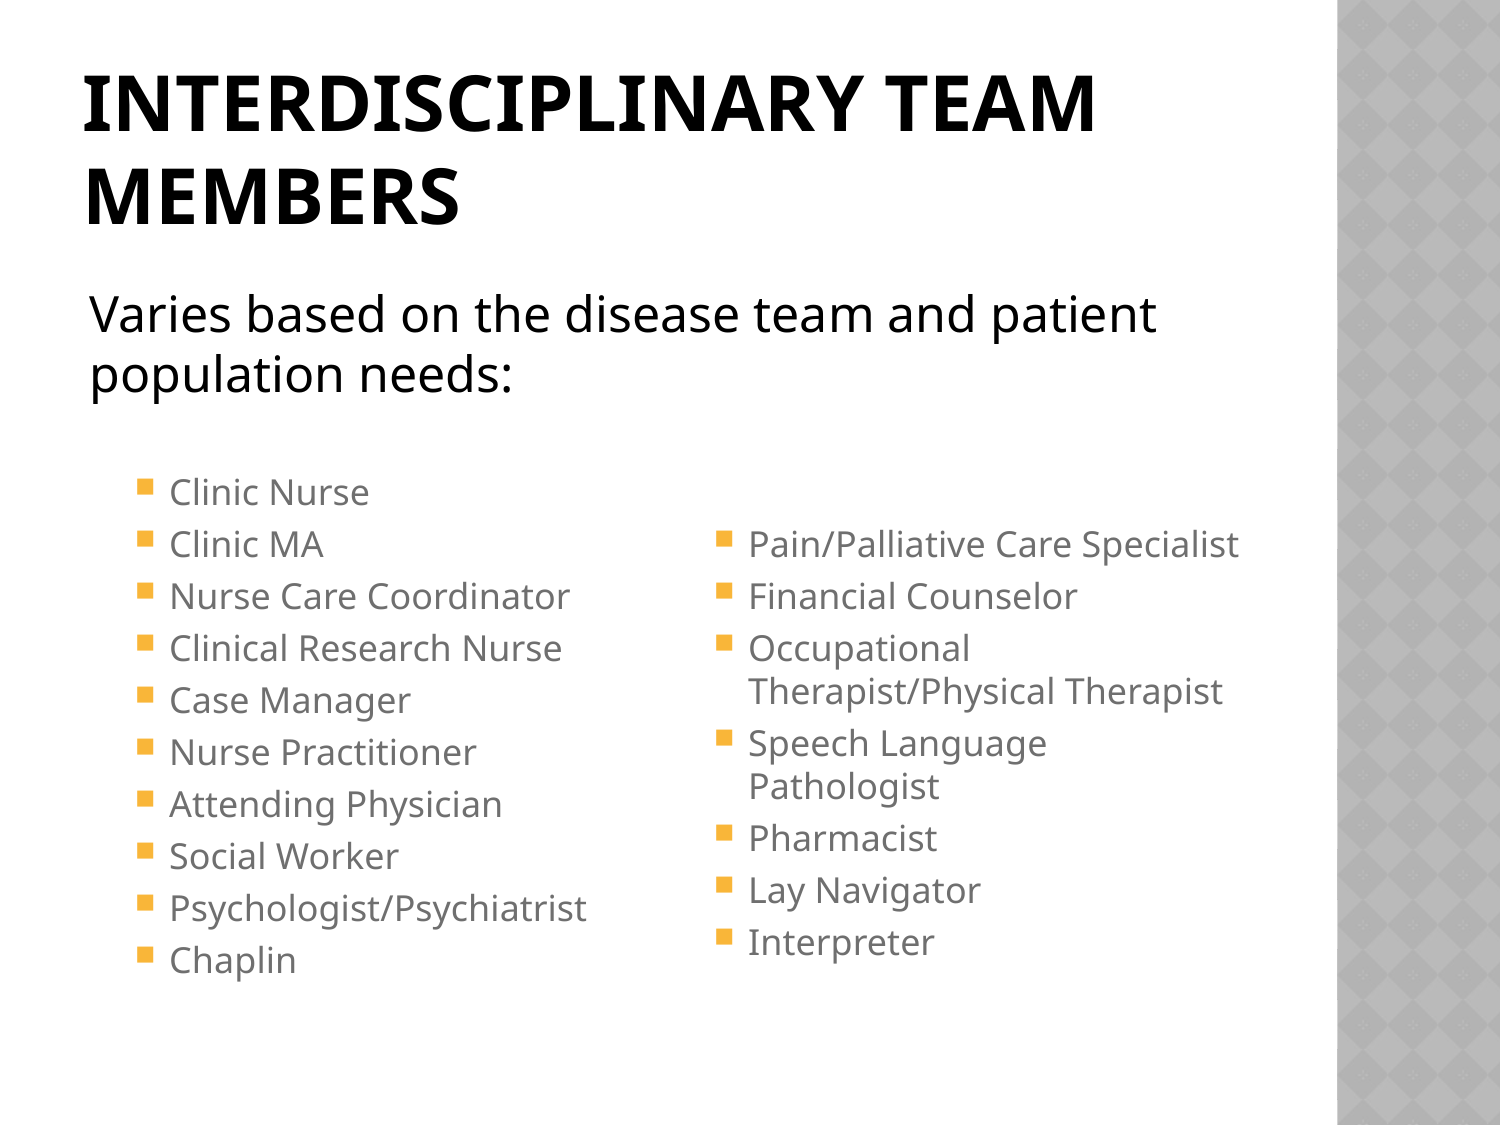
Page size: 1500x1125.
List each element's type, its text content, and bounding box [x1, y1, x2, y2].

text_box Varies based on the disease team and patient population needs: [75, 274, 1238, 455]
title Interdisciplinary Team members [75, 52, 1263, 240]
list Clinic Nurse Clinic MA Nurse Care Coordinator Clinical Research Nurse Case Manager Nurse Practitioner Attending Physician Social Worker Psychologist/Psychiatrist Chaplin Pain/Palliative Care Specialist Financial Counselor Occupational Therapist/Physical Therapist Speech Language Pathologist Pharmacist Lay Navigator Interpreter [75, 462, 1263, 1059]
